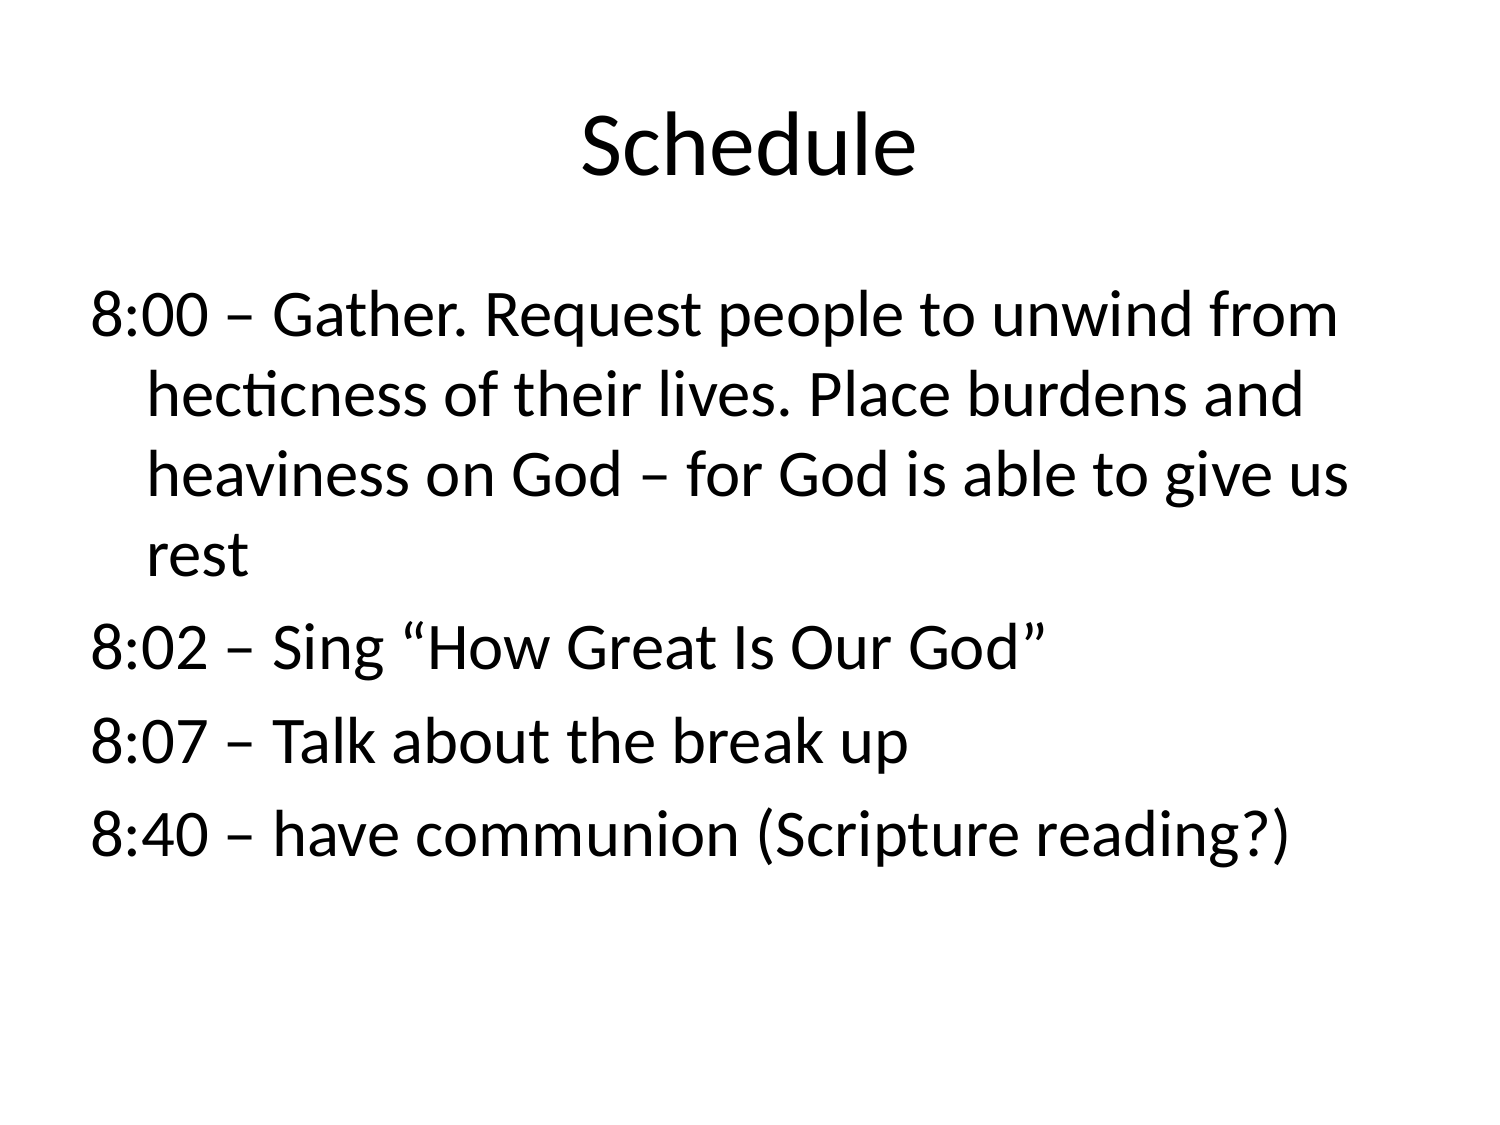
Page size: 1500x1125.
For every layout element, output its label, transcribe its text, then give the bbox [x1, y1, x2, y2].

title Schedule [75, 45, 1425, 233]
list 8:00 – Gather. Request people to unwind from hecticness of their lives. Place burdens and heaviness on God – for God is able to give us rest 8:02 – Sing “How Great Is Our God” 8:07 – Talk about the break up 8:40 – have communion (Scripture reading?) [75, 262, 1425, 1005]
